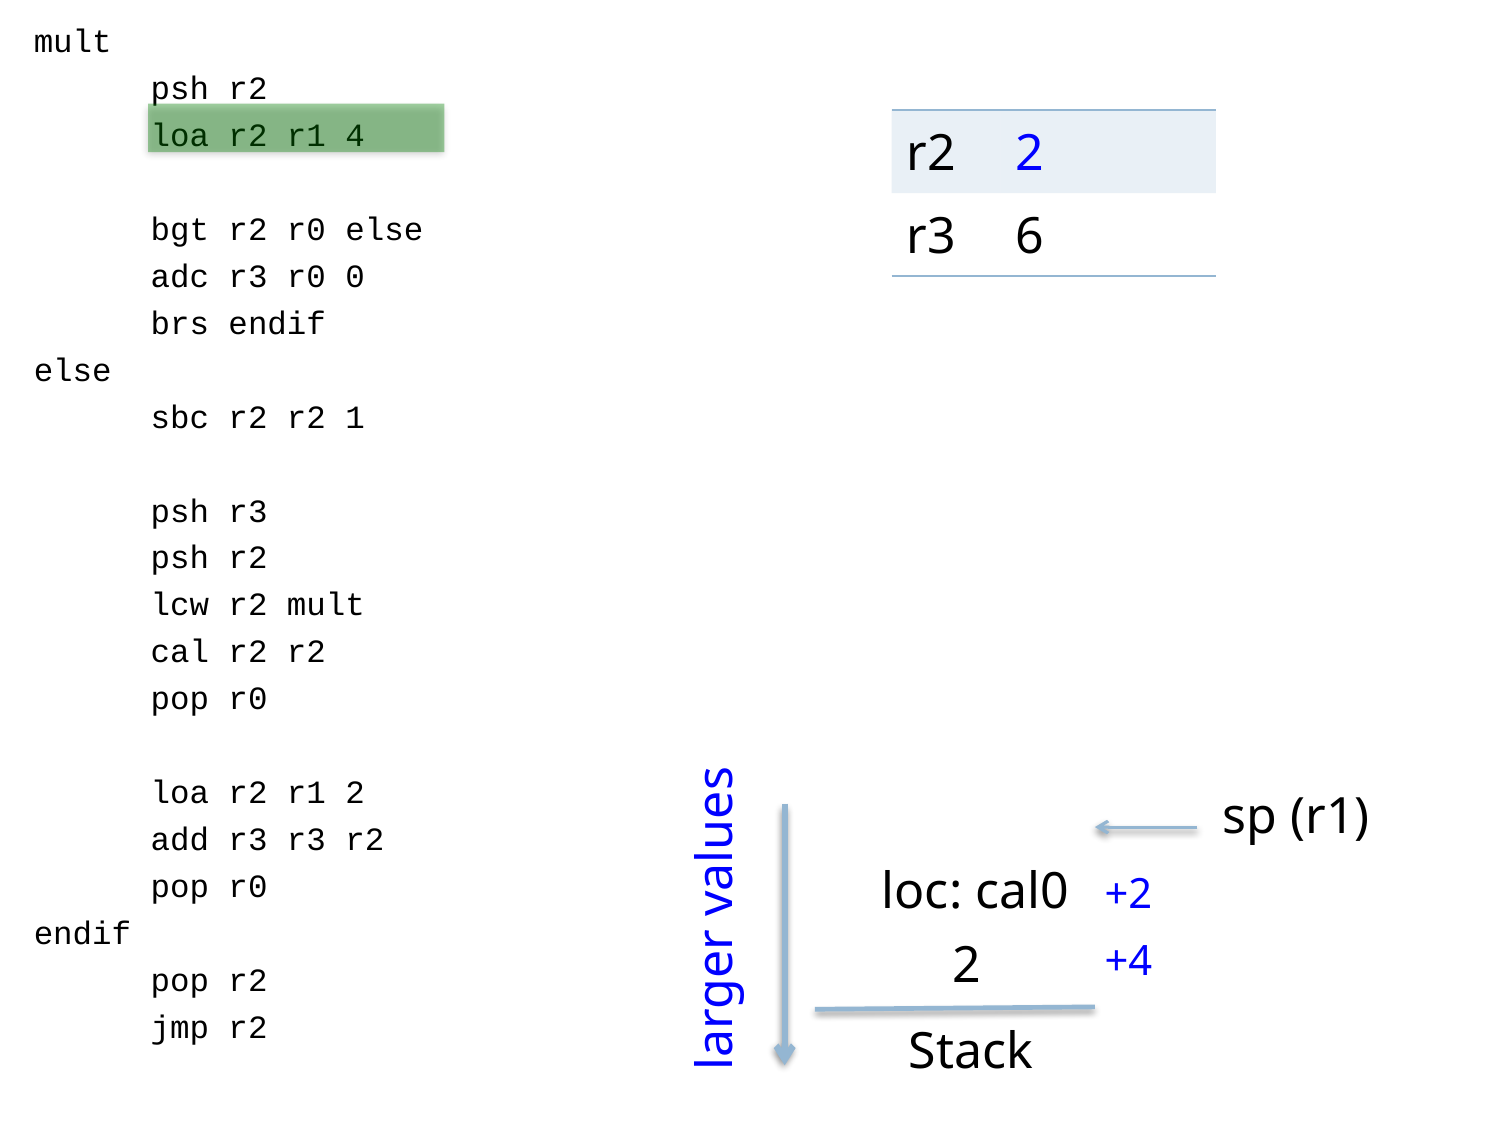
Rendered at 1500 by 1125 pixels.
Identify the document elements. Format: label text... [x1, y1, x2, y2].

text_box [147, 103, 445, 153]
text_box +4 [1089, 926, 1168, 992]
text_box +2 [1089, 859, 1168, 924]
table_header 2 [1001, 111, 1216, 193]
table_cell 6 [1001, 193, 1216, 275]
text_box loc: cal0 [867, 851, 1084, 927]
table_header r2 [892, 111, 1001, 193]
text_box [1094, 775, 1377, 852]
table_cell r3 [892, 193, 1001, 275]
text_box mult psh r2 loa r2 r1 4 bgt r2 r0 else adc r3 r0 0 brs endif else sbc r2 r2 1 psh r3 psh r2 lcw r2 mult cal r2 r2 pop r0 loa r2 r1 2 add r3 r3 r2 pop r0 endif pop r2 jmp r2 [18, 12, 750, 1065]
text_box larger values [674, 752, 750, 1086]
text_box Stack [893, 1020, 1048, 1087]
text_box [814, 1006, 1096, 1010]
text_box 2 [937, 927, 996, 1000]
